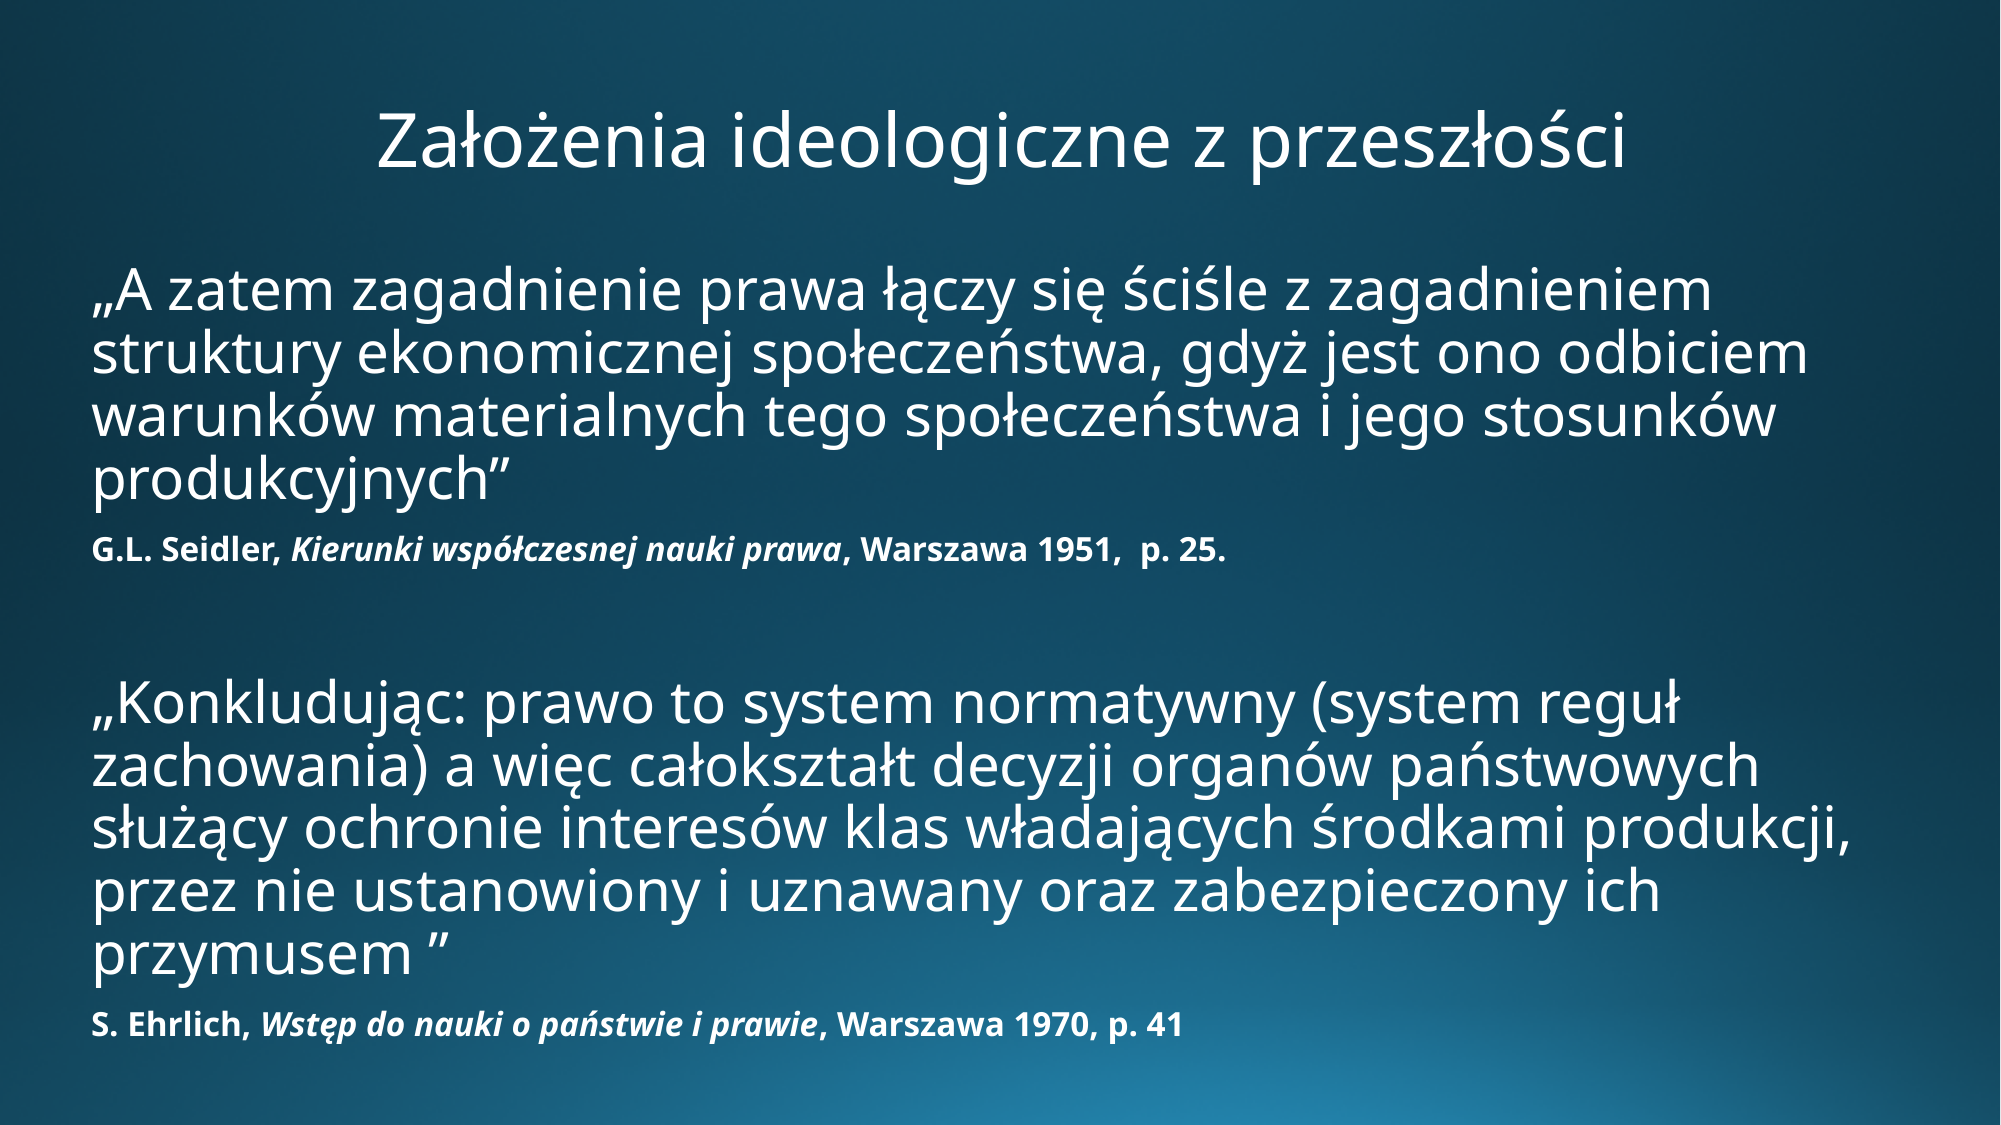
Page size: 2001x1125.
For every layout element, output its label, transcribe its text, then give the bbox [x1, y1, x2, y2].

picture [0, 0, 2001, 1125]
list „A zatem zagadnienie prawa łączy się ściśle z zagadnieniem struktury ekonomicznej społeczeństwa, gdyż jest ono odbiciem warunków materialnych tego społeczeństwa i jego stosunków produkcyjnych” G.L. Seidler, Kierunki współczesnej nauki prawa, Warszawa 1951, p. 25. „Konkludując: prawo to system normatywny (system reguł zachowania) a więc całokształt decyzji organów państwowych służący ochronie interesów klas władających środkami produkcji, przez nie ustanowiony i uznawany oraz zabezpieczony ich przymusem ” S. Ehrlich, Wstęp do nauki o państwie i prawie, Warszawa 1970, p. 41 [76, 252, 1930, 1066]
title Założenia ideologiczne z przeszłości [140, 67, 1866, 220]
